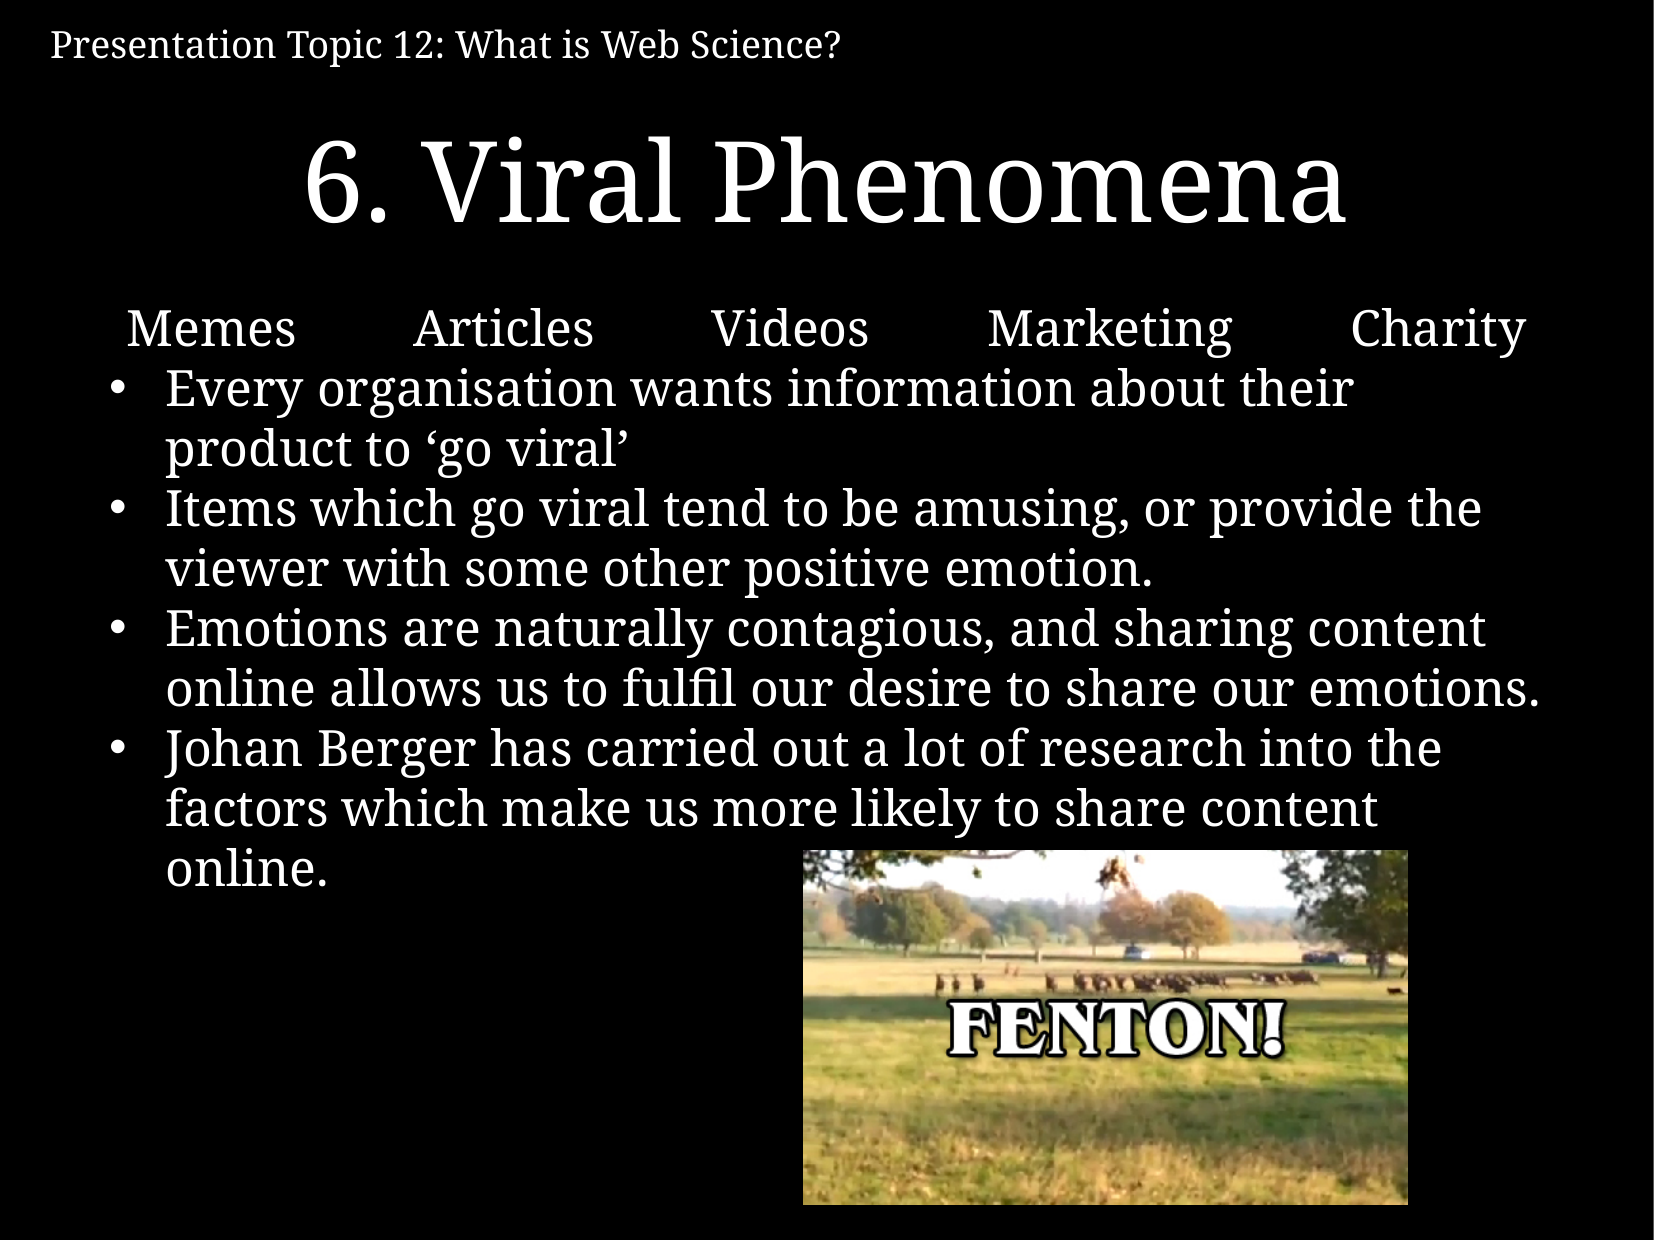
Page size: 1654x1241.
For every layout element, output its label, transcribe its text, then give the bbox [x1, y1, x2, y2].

text_box 6. Viral Phenomena [0, 112, 1654, 242]
text_box Memes Articles Videos Marketing Charity Every organisation wants information about their product to ‘go viral’ Items which go viral tend to be amusing, or provide the viewer with some other positive emotion. Emotions are naturally contagious, and sharing content online allows us to fulfil our desire to share our emotions. Johan Berger has carried out a lot of research into the factors which make us more likely to share content online. [94, 289, 1559, 1164]
picture [802, 849, 1409, 1205]
